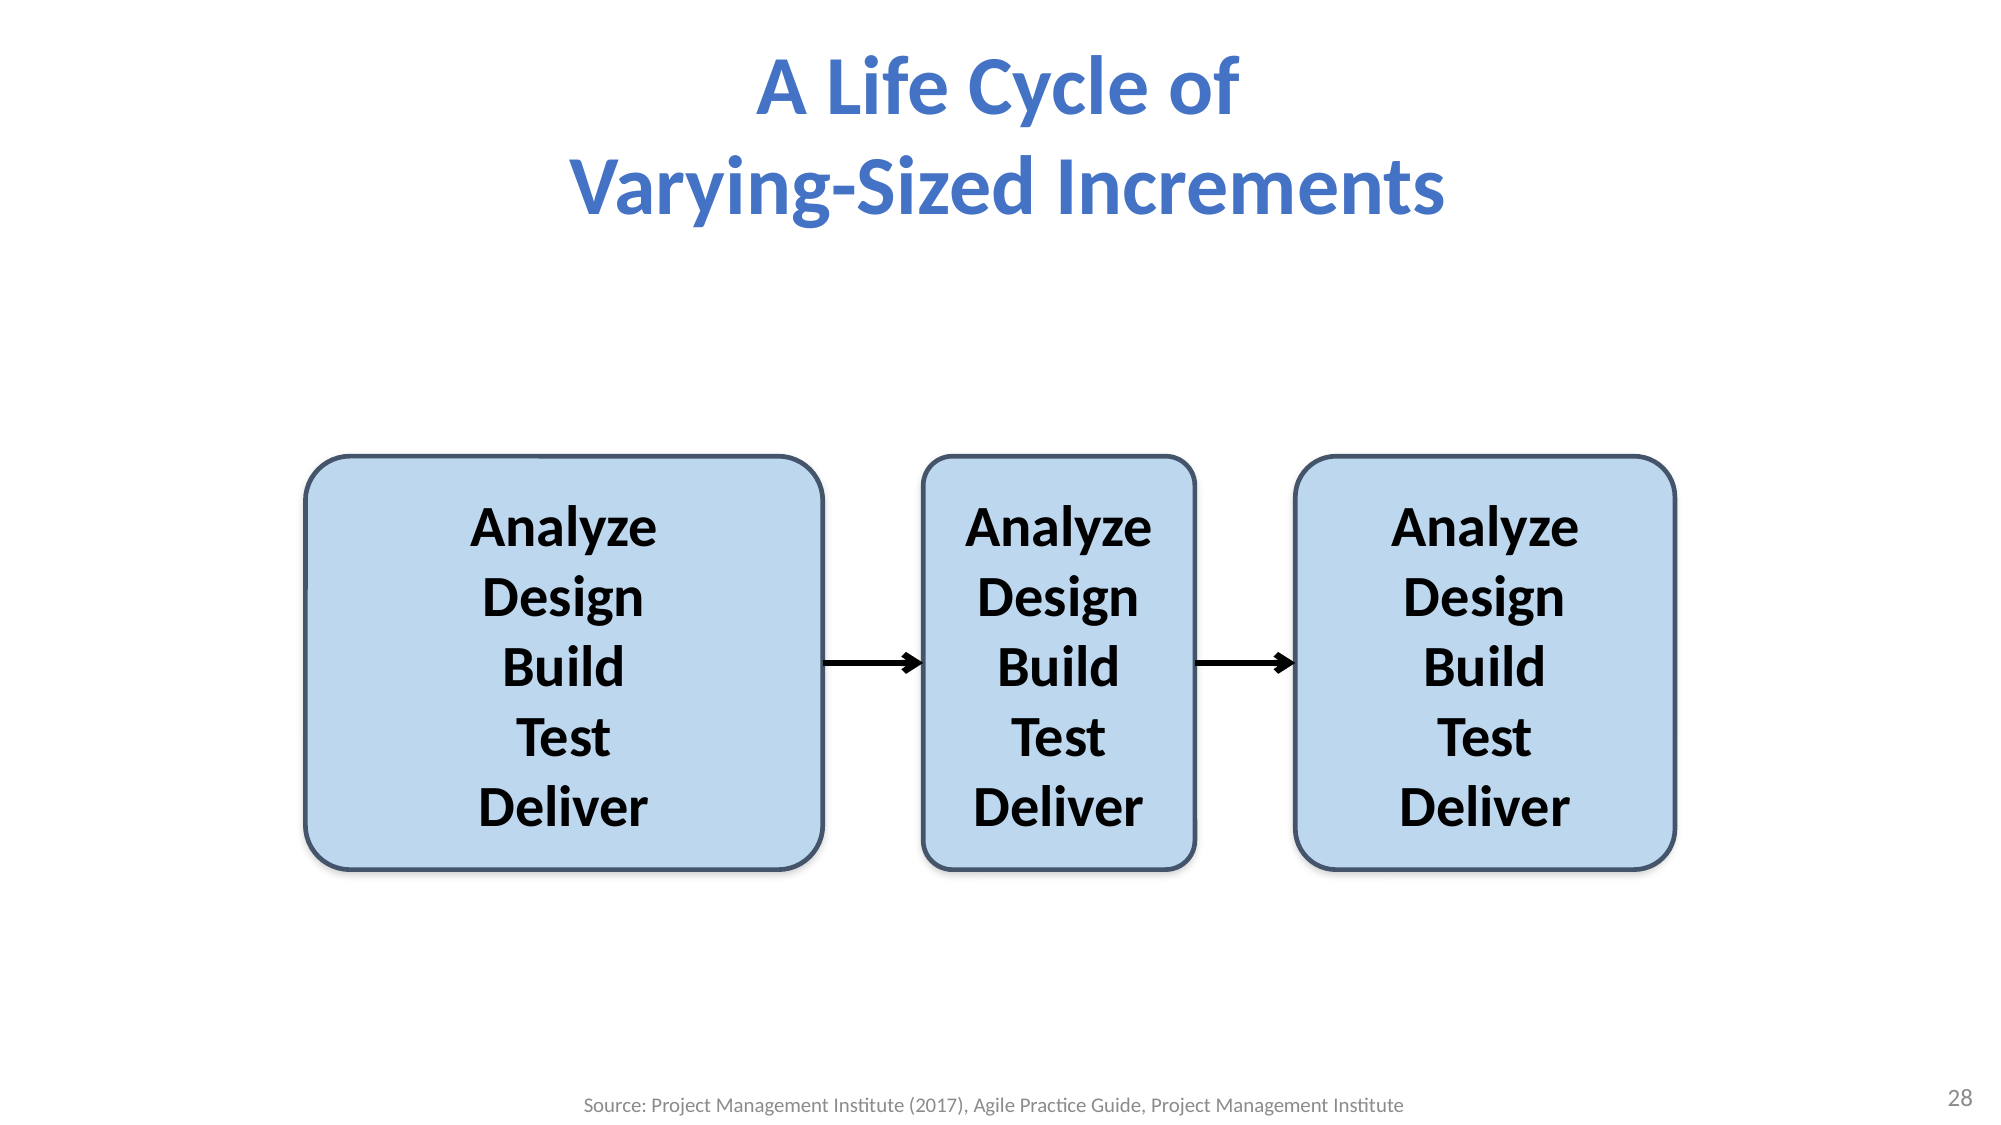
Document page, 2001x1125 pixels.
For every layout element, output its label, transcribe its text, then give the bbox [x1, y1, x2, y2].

text_box Analyze Design Build Test Deliver [923, 456, 1195, 870]
text_box Analyze Design Build Test Deliver [305, 456, 823, 870]
footer Source: Project Management Institute (2017), Agile Practice Guide, Project Management Institute [350, 1082, 1638, 1125]
text_box Analyze Design Build Test Deliver [1295, 456, 1675, 870]
slide_number 28 [1830, 1076, 1989, 1116]
title A Life Cycle of Varying-Sized Increments [87, 22, 1929, 240]
